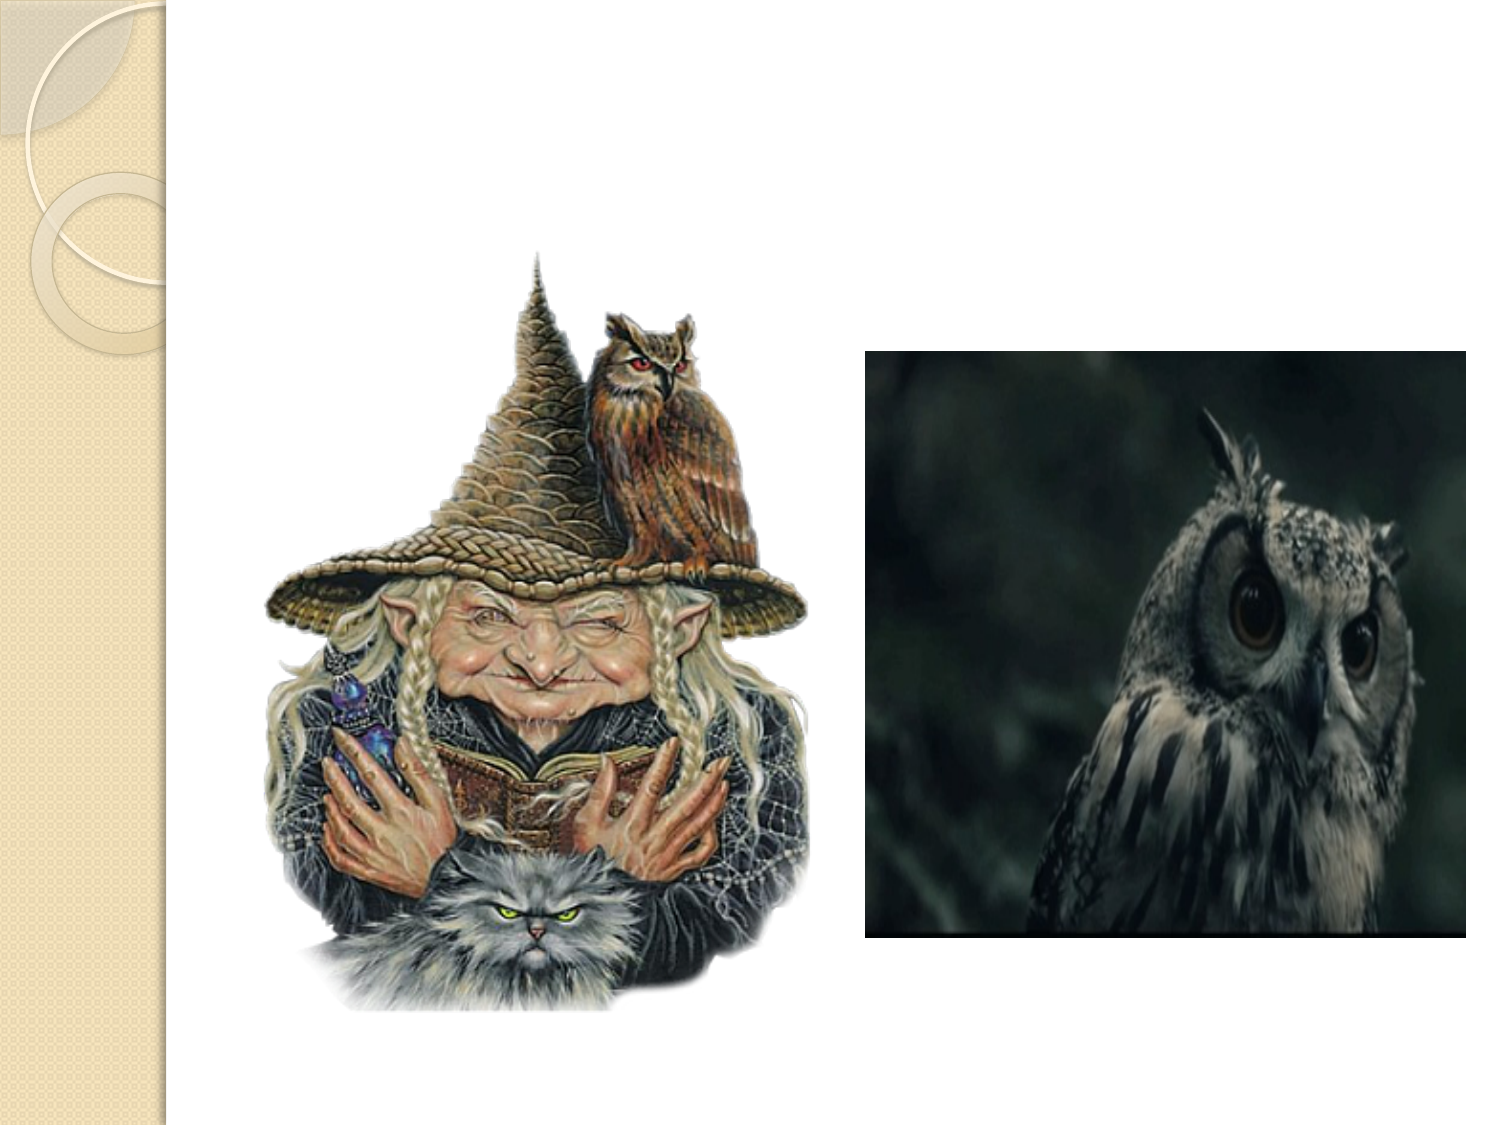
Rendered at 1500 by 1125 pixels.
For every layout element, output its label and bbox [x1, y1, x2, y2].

list [865, 351, 1466, 938]
list [258, 249, 813, 1016]
